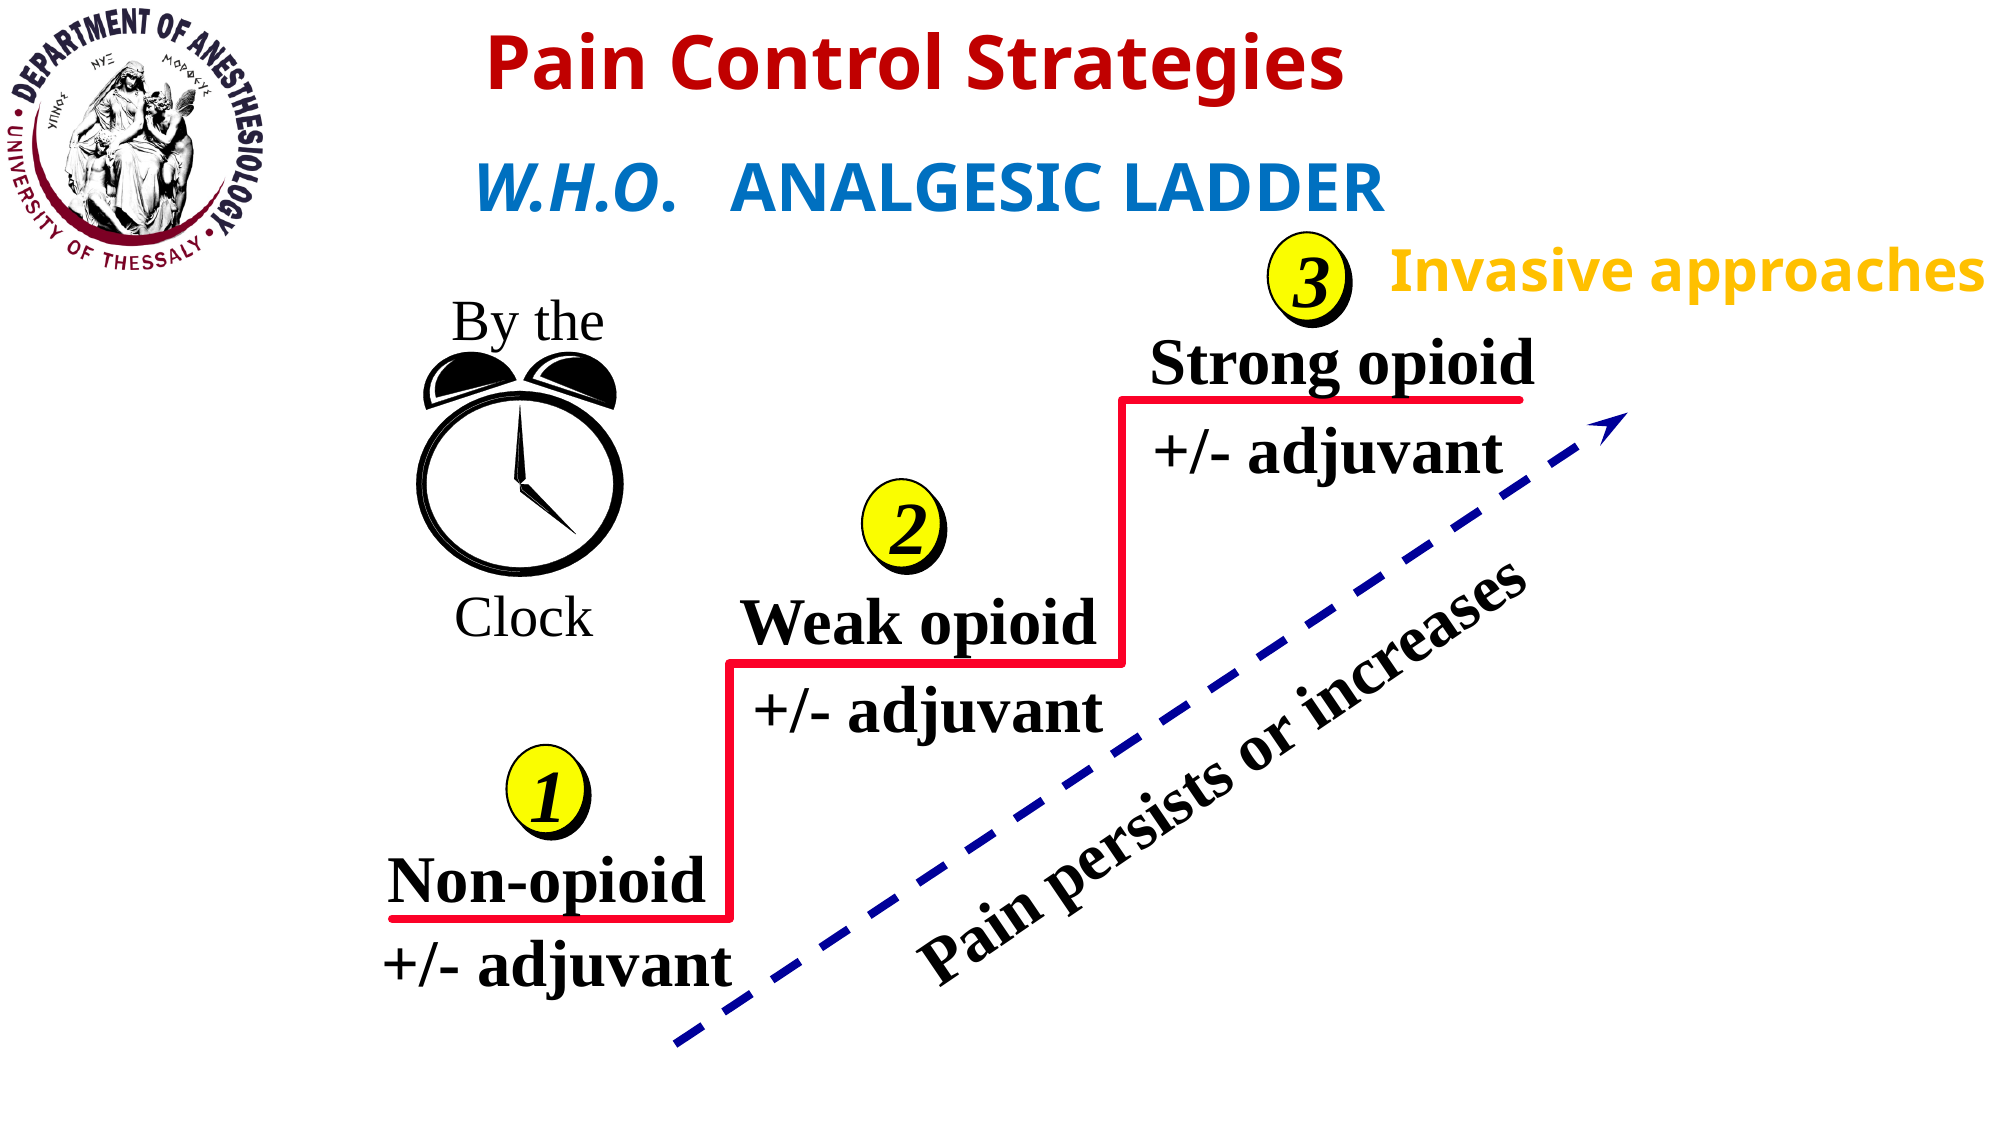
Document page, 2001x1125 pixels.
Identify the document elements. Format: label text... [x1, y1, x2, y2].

text_box Non-opioid [333, 828, 762, 924]
text_box Weak opioid [724, 570, 1114, 666]
text_box +/- adjuvant [1137, 398, 1520, 494]
picture [7, 8, 263, 270]
text_box +/- adjuvant [737, 658, 1120, 754]
text_box [591, 666, 751, 828]
text_box [1607, 412, 1628, 430]
text_box W.H.O. ANALGESIC LADDER [458, 137, 1375, 233]
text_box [861, 471, 947, 578]
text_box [506, 740, 591, 847]
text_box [1267, 224, 1352, 331]
text_box Pain Control Strategies [469, 7, 1500, 203]
text_box Strong opioid [1134, 310, 1552, 406]
text_box [1114, 399, 1316, 664]
text_box Invasive approaches [1375, 142, 2000, 375]
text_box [396, 274, 662, 656]
text_box Pain persists or increases [884, 515, 1555, 1015]
text_box +/- adjuvant [366, 912, 787, 1008]
